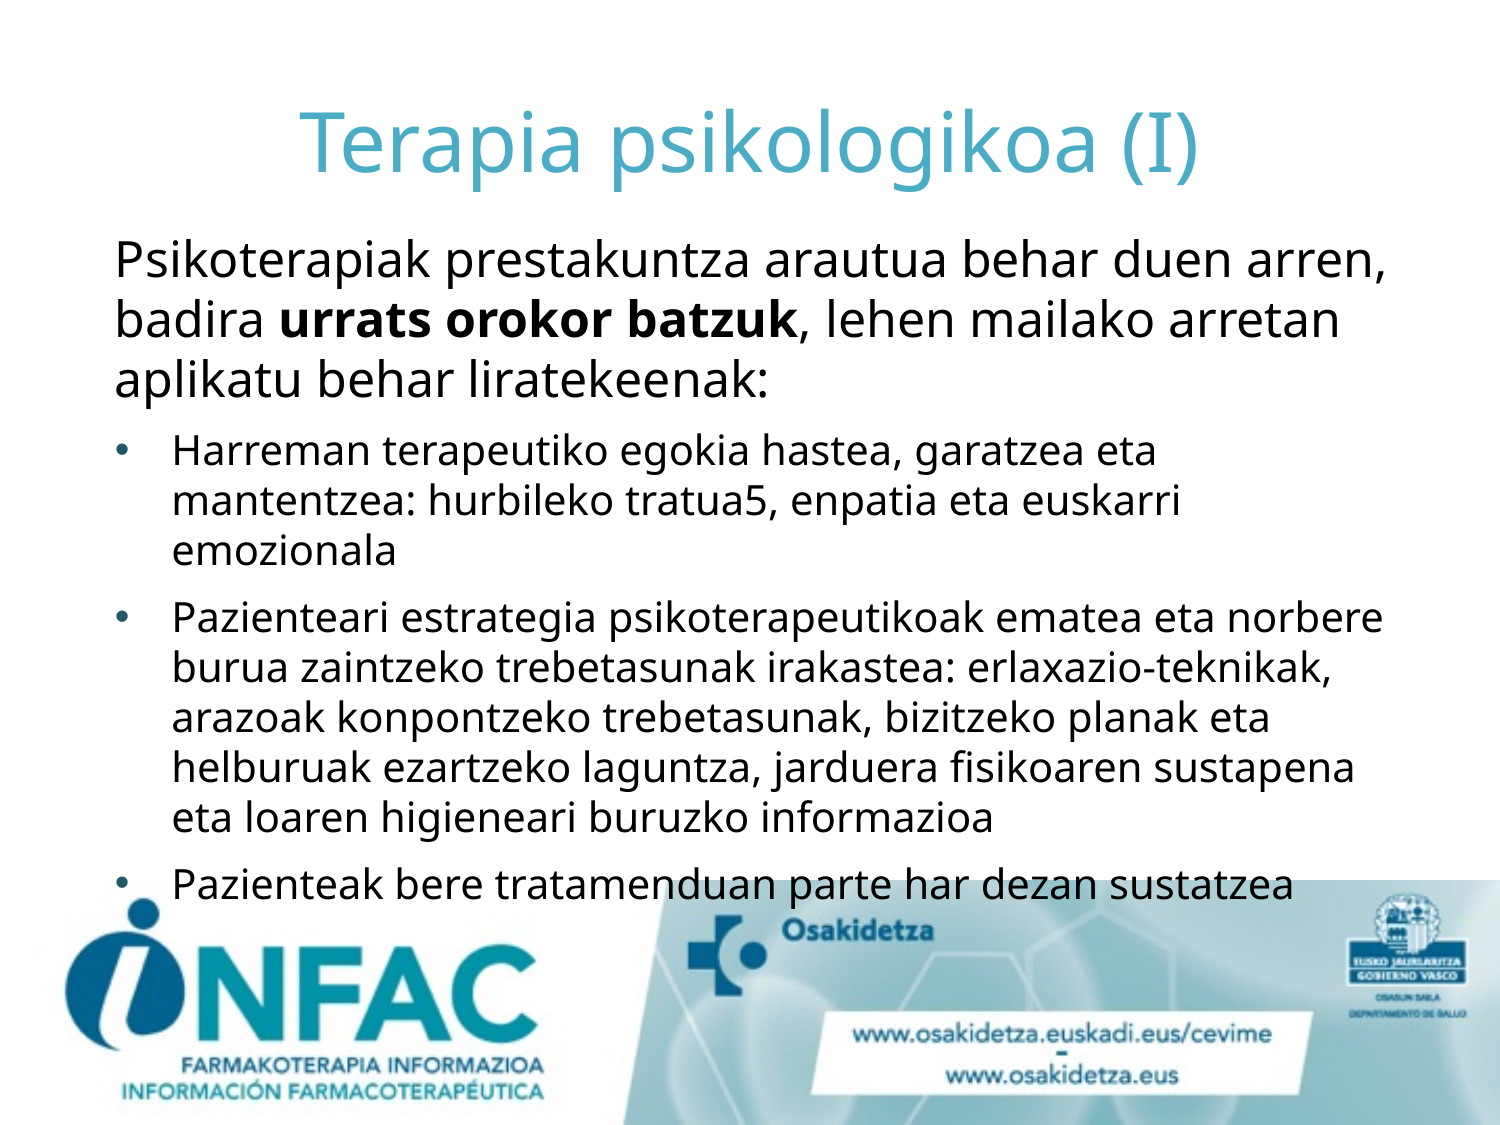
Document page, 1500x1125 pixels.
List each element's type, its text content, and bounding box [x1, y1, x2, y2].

title Terapia psikologikoa (I) [75, 45, 1425, 233]
picture [1, 880, 1500, 1125]
list Psikoterapiak prestakuntza arautua behar duen arren, badira urrats orokor batzuk, lehen mailako arretan aplikatu behar liratekeenak: Harreman terapeutiko egokia hastea, garatzea eta mantentzea: hurbileko tratua5, enpatia eta euskarri emozionala Pazienteari estrategia psikoterapeutikoak ematea eta norbere burua zaintzeko trebetasunak irakastea: erlaxazio-teknikak, arazoak konpontzeko trebetasunak, bizitzeko planak eta helburuak ezartzeko laguntza, jarduera fisikoaren sustapena eta loaren higieneari buruzko informazioa Pazienteak bere tratamenduan parte har dezan sustatzea [100, 219, 1412, 870]
